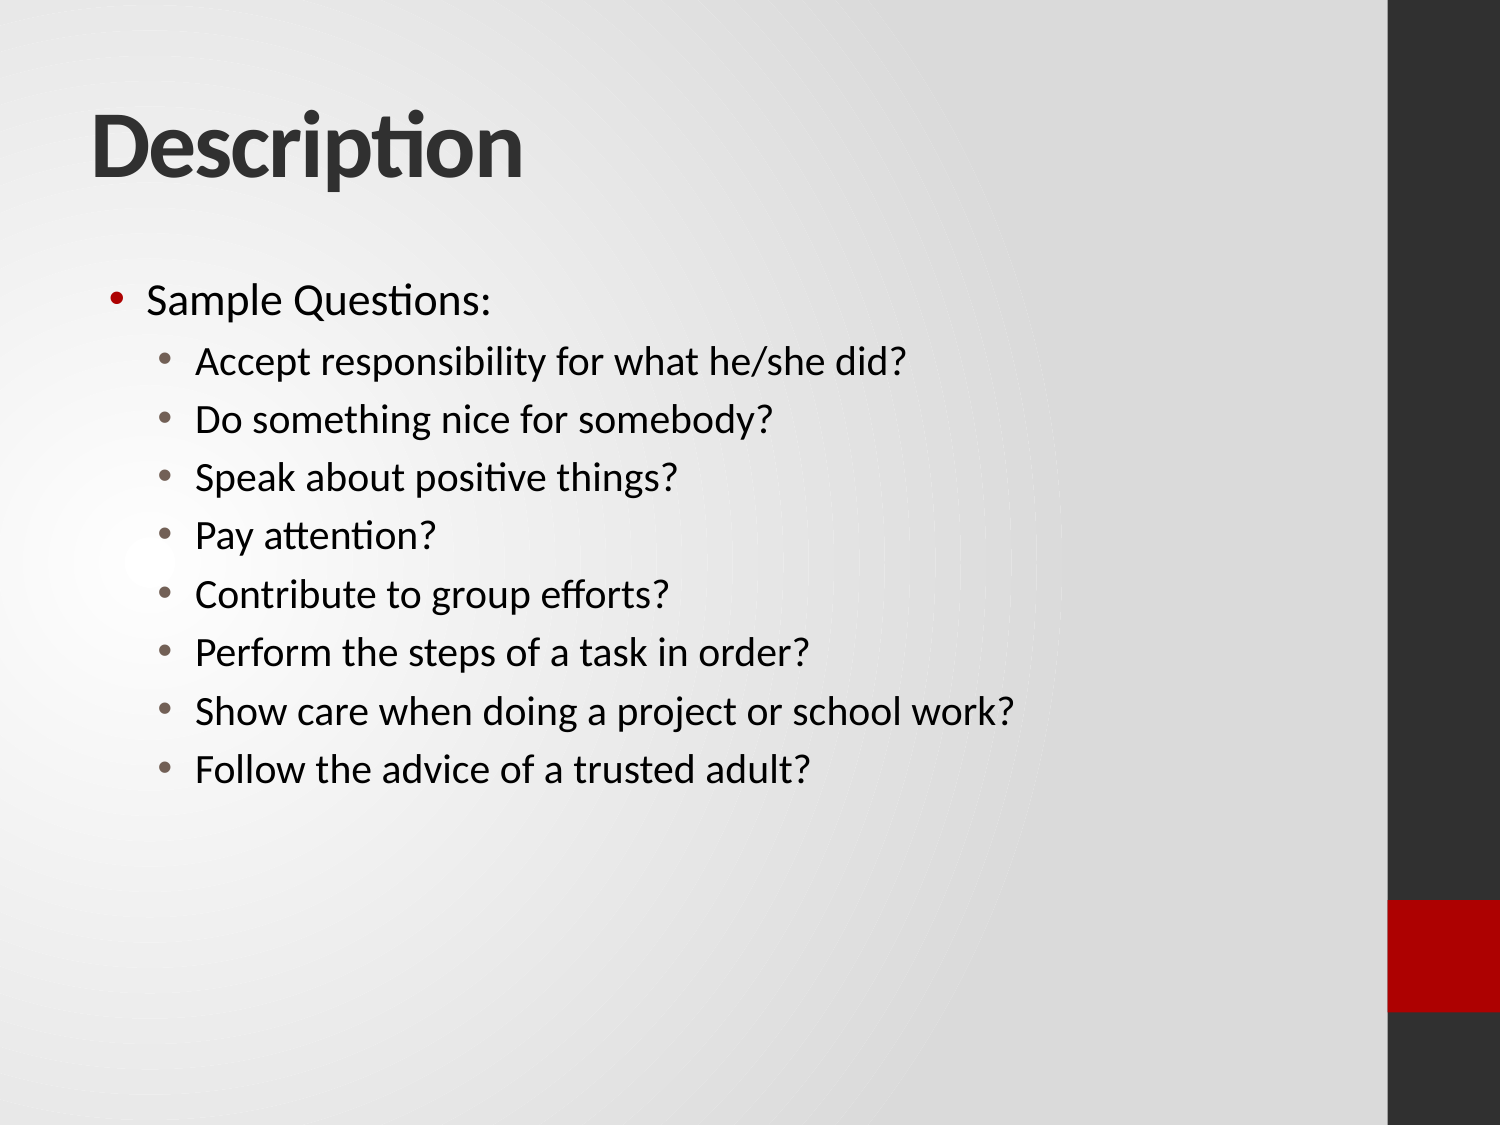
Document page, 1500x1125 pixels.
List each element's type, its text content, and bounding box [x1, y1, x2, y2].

title Description [75, 45, 1325, 233]
list Sample Questions: Accept responsibility for what he/she did? Do something nice for somebody? Speak about positive things? Pay attention? Contribute to group efforts? Perform the steps of a task in order? Show care when doing a project or school work? Follow the advice of a trusted adult? [75, 262, 1325, 1050]
